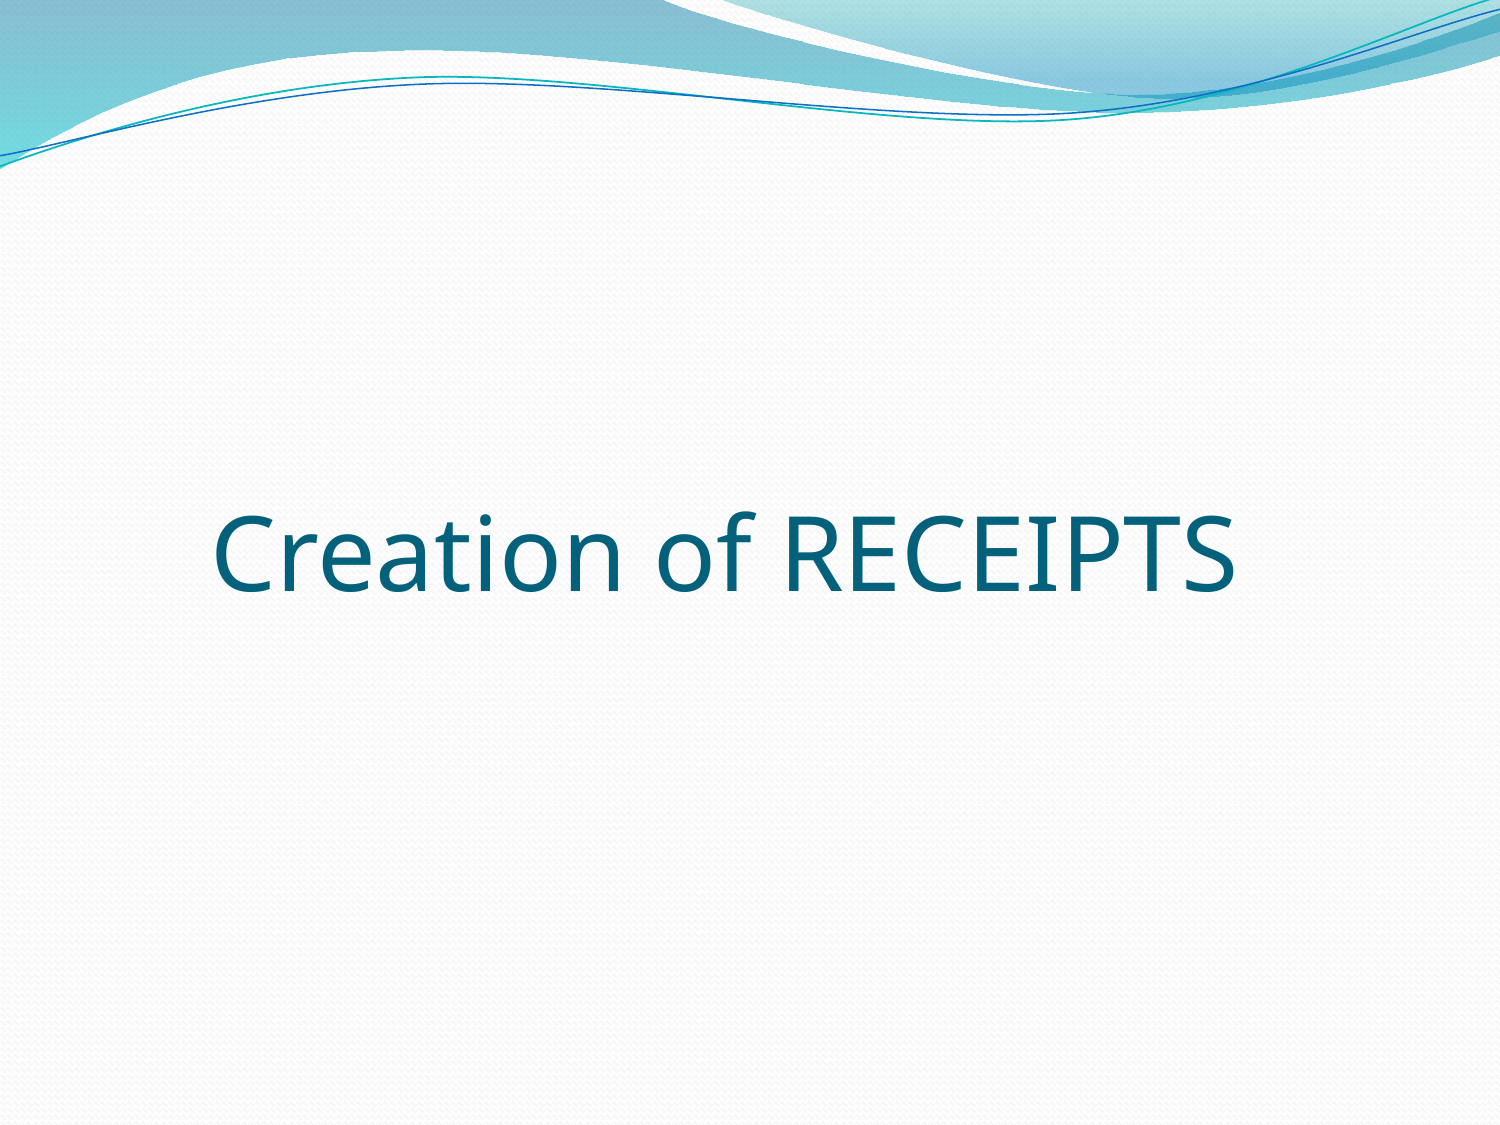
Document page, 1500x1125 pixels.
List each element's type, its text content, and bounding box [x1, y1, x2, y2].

title Creation of RECEIPTS [50, 375, 1400, 613]
